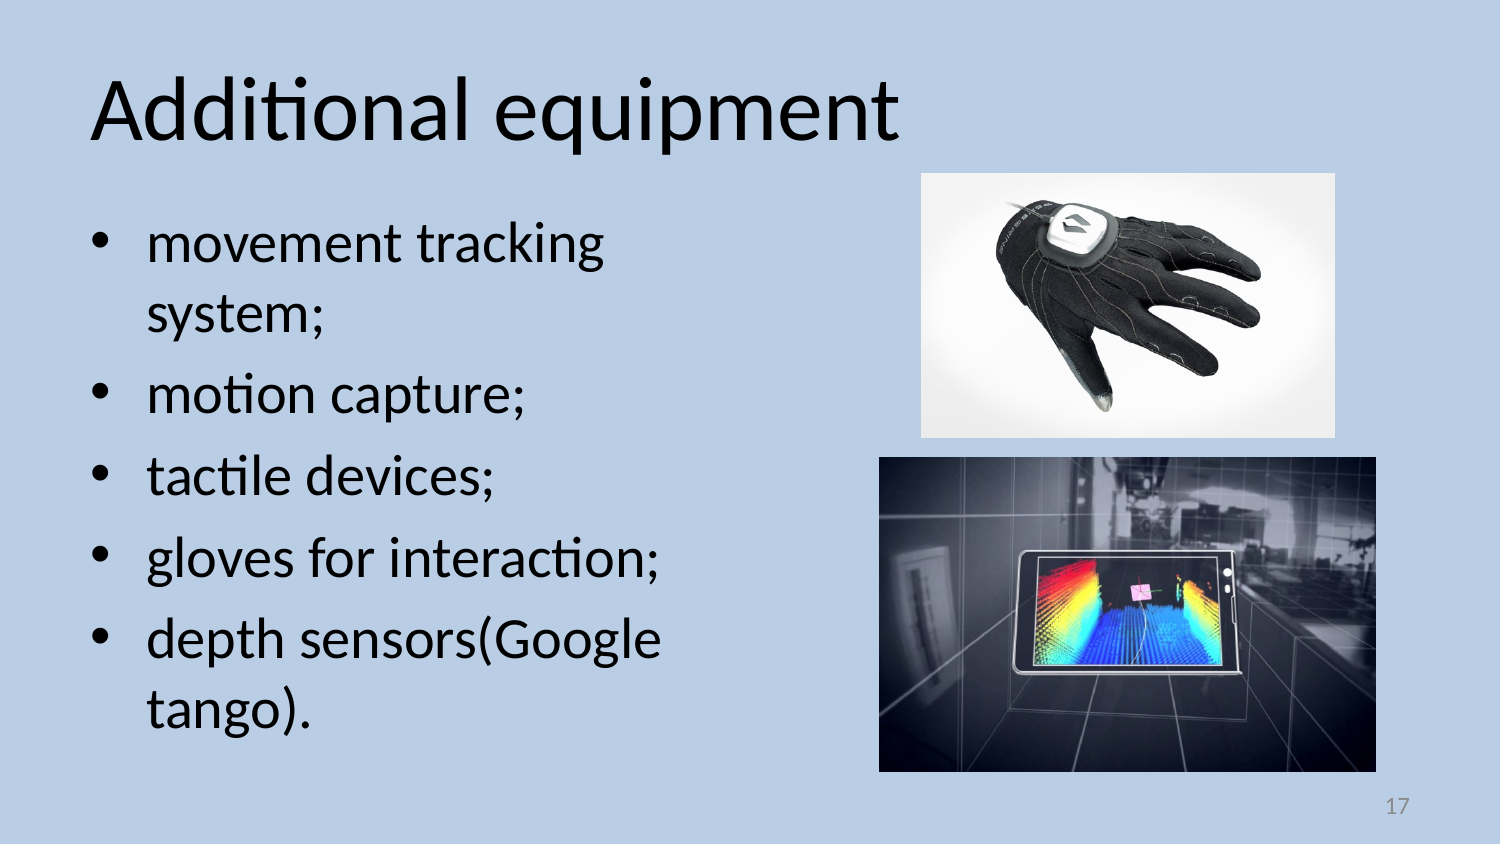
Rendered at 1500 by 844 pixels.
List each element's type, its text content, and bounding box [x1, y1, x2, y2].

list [920, 173, 1335, 438]
list movement tracking system; motion capture; tactile devices; gloves for interaction; depth sensors(Google tango). [75, 196, 738, 754]
picture [879, 457, 1377, 772]
slide_number 17 [1074, 782, 1425, 827]
title Additional equipment [75, 33, 1425, 175]
